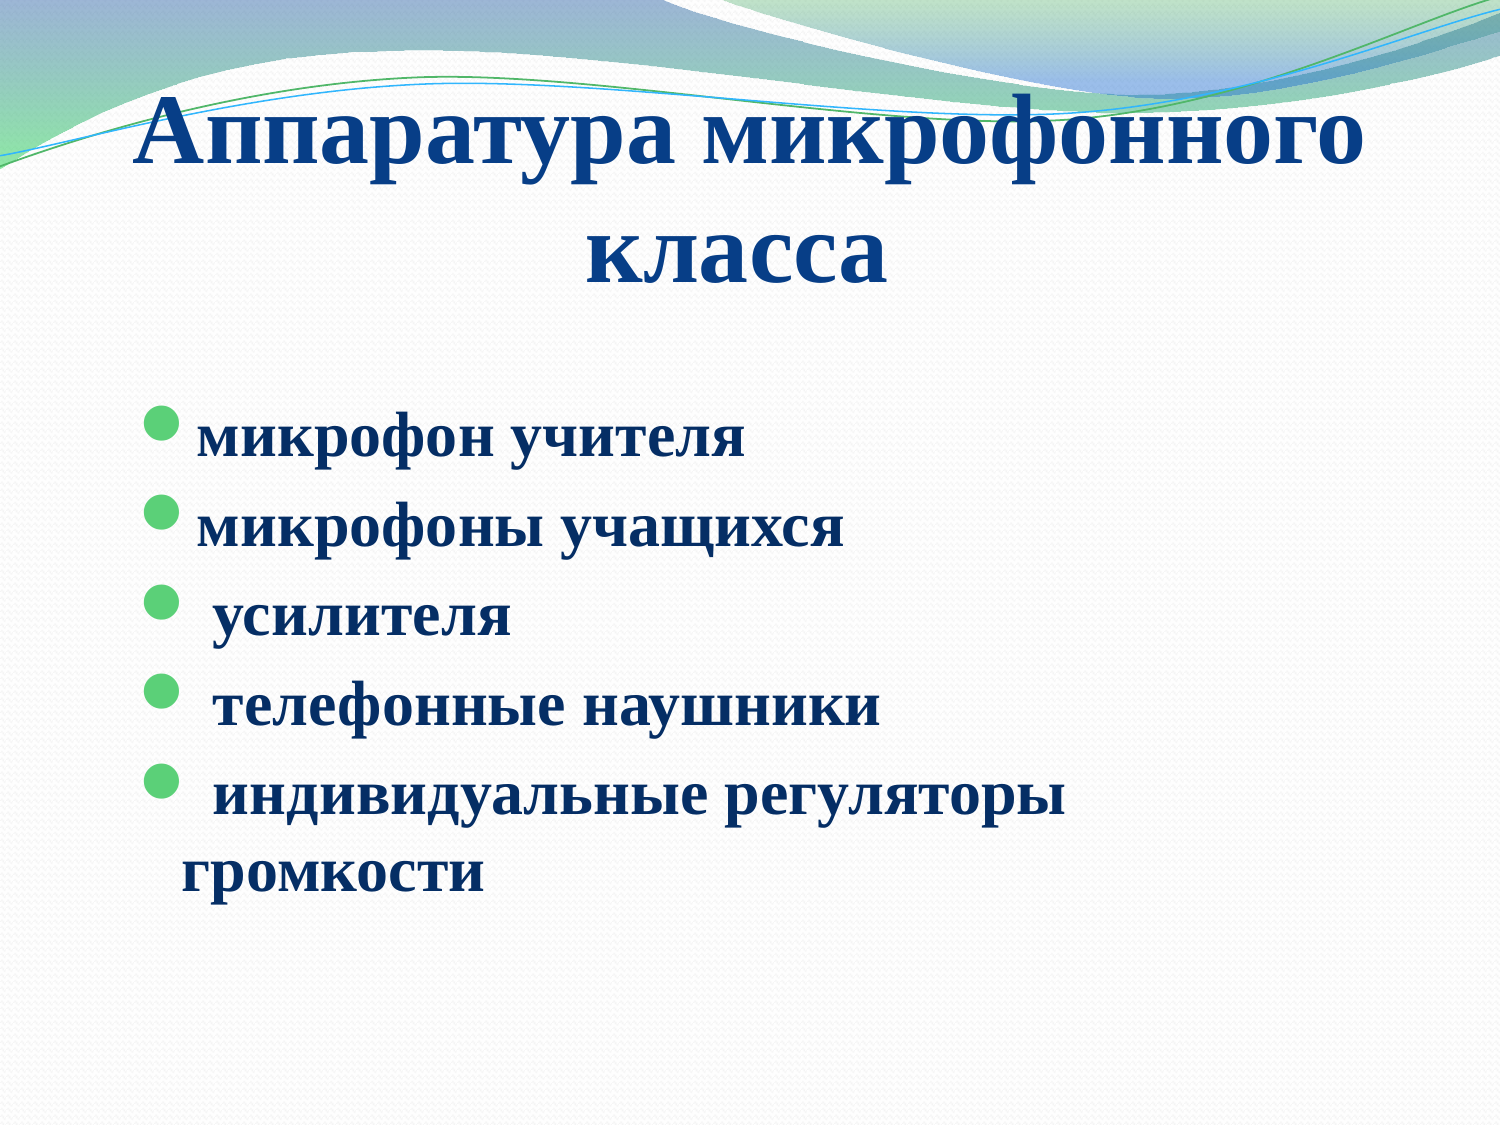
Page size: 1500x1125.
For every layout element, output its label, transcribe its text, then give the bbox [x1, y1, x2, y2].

title Аппаратура микрофонного класса [75, 115, 1425, 303]
list микрофон учителя микрофоны учащихся усилителя телефонные наушники индивидуальные регуляторы громкости [123, 385, 1380, 917]
